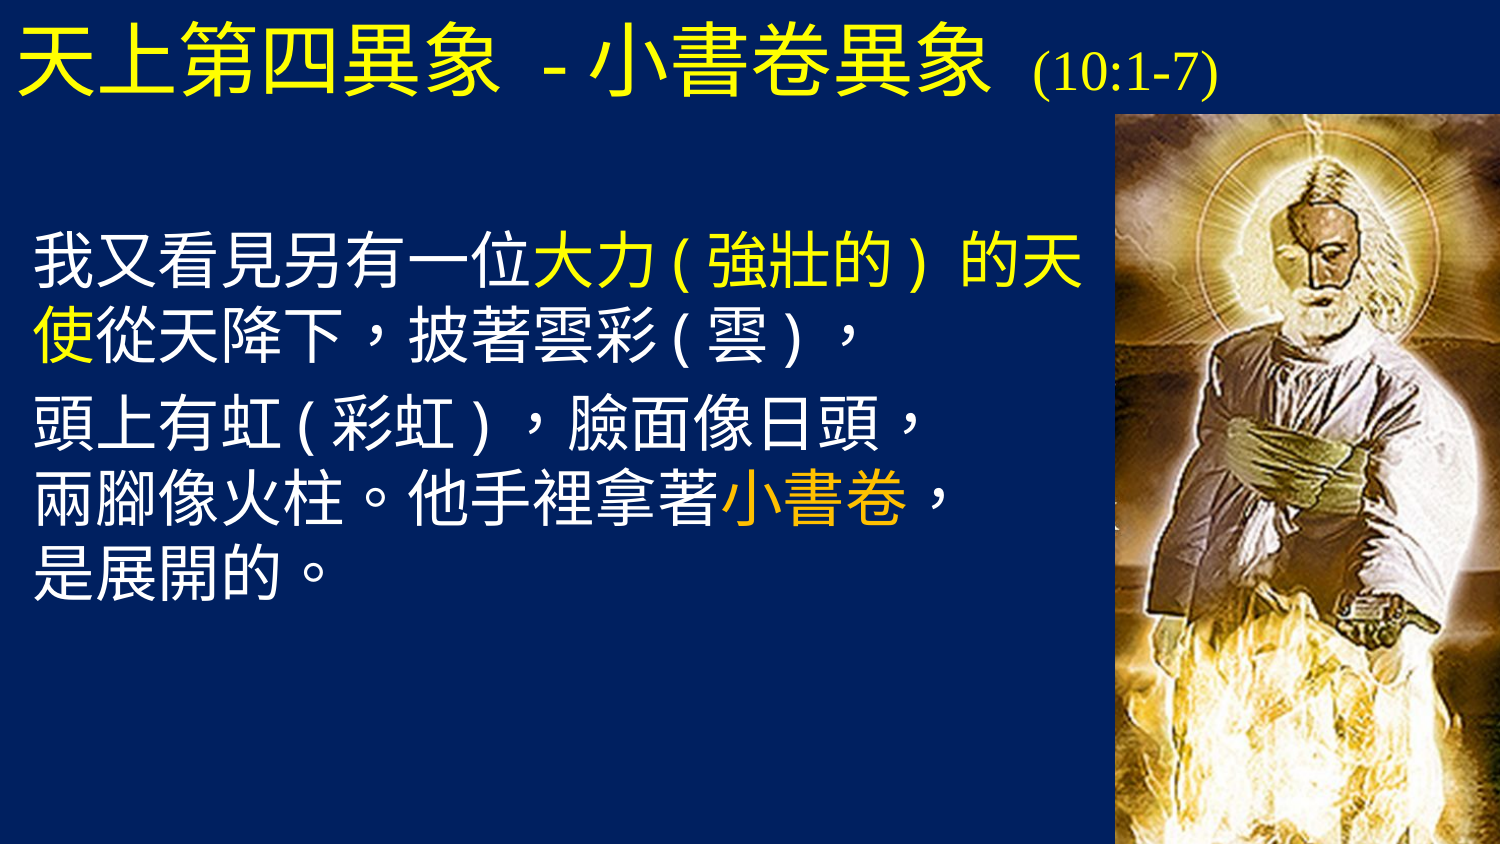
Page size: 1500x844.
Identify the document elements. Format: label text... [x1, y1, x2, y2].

picture [1114, 114, 1500, 844]
title 天上第四異象 -小書卷異象 (10:1-7) [0, 1, 1447, 115]
subtitle 我又看見另有一位大力(強壯的) 的天使從天降下，披著雲彩(雲)， 頭上有虹(彩虹)，臉面像日頭， 兩腳像火柱。他手裡拿著小書卷， 是展開的。 [17, 126, 1109, 800]
